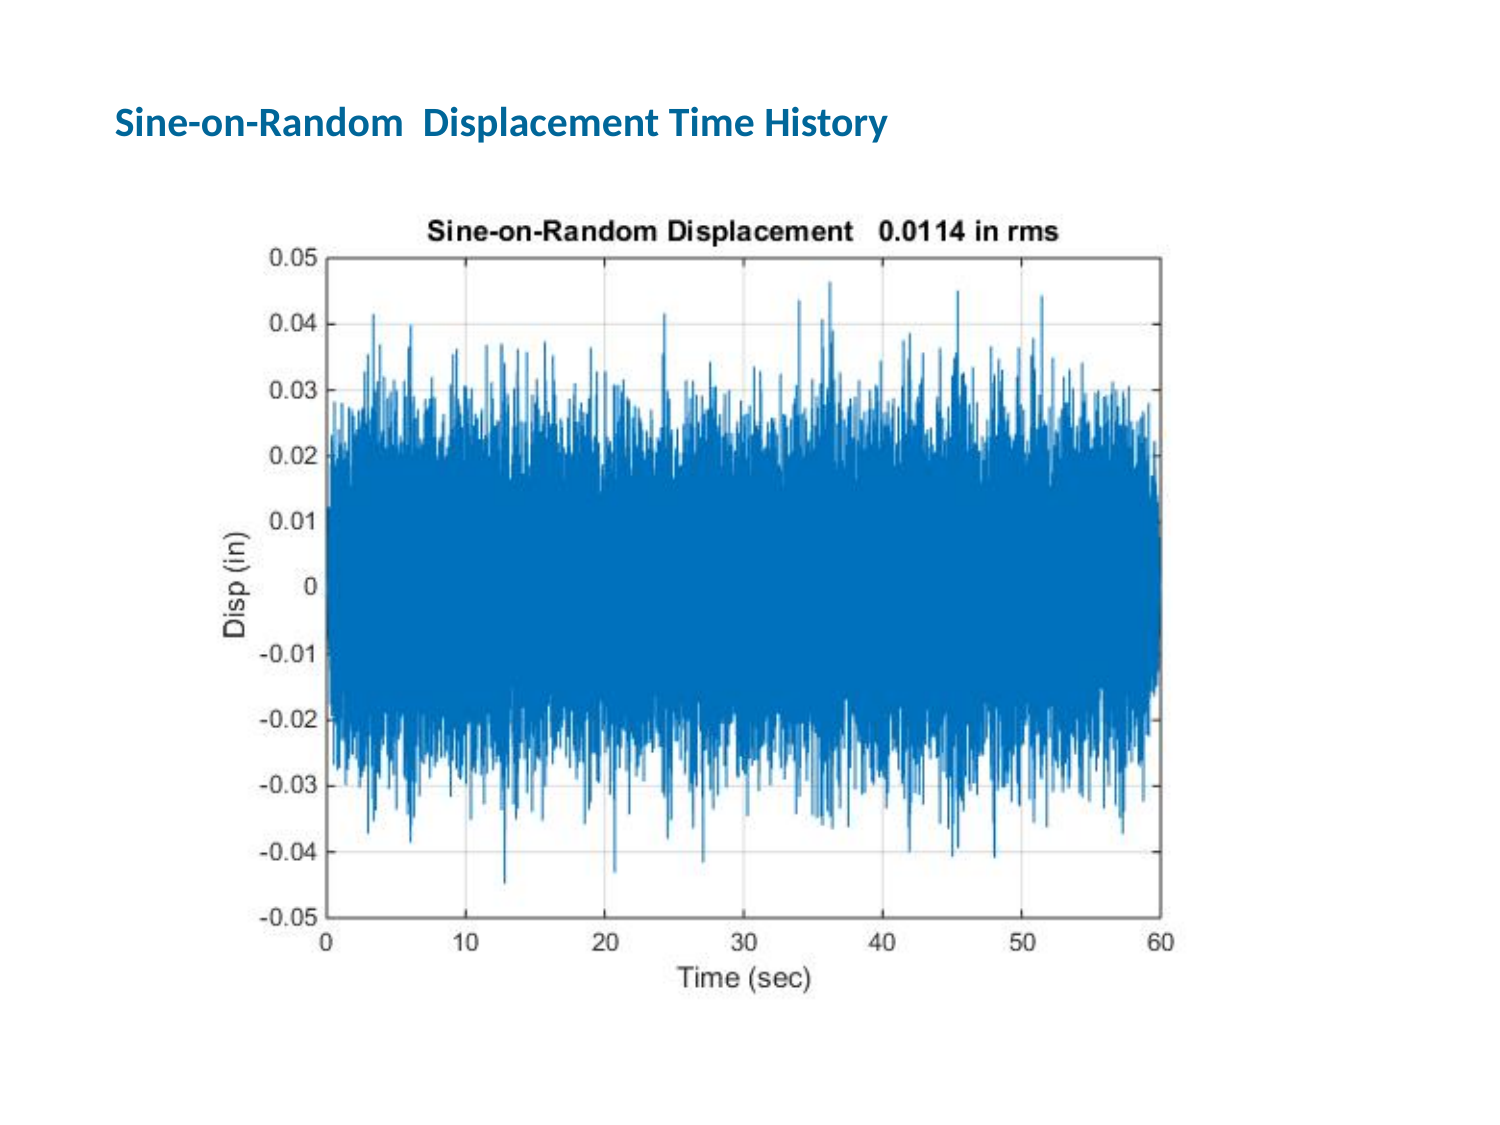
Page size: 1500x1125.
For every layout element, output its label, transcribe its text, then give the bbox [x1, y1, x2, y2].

picture [187, 199, 1263, 1007]
text_box Sine-on-Random Displacement Time History [99, 87, 1250, 153]
